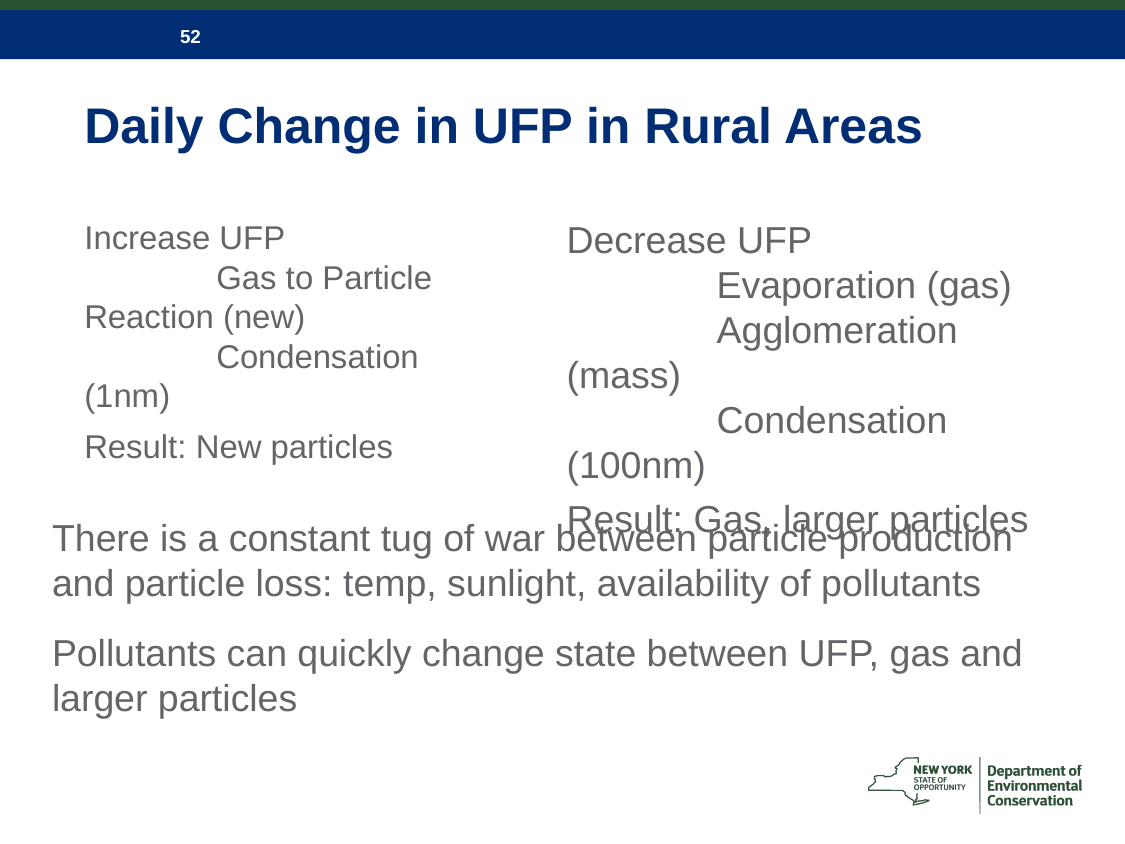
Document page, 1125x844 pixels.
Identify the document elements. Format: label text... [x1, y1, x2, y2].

text_box There is a constant tug of war between particle production and particle loss: temp, sunlight, availability of pollutants Pollutants can quickly change state between UFP, gas and larger particles [52, 514, 1050, 763]
text_box Increase UFP Gas to Particle Reaction (new) Condensation (1nm) Result: New particles [84, 216, 514, 466]
title Daily Change in UFP in Rural Areas [84, 75, 1041, 179]
list Decrease UFP Evaporation (gas) Agglomeration (mass) Condensation (100nm) Result: Gas, larger particles [566, 215, 1050, 505]
picture [868, 757, 1082, 814]
